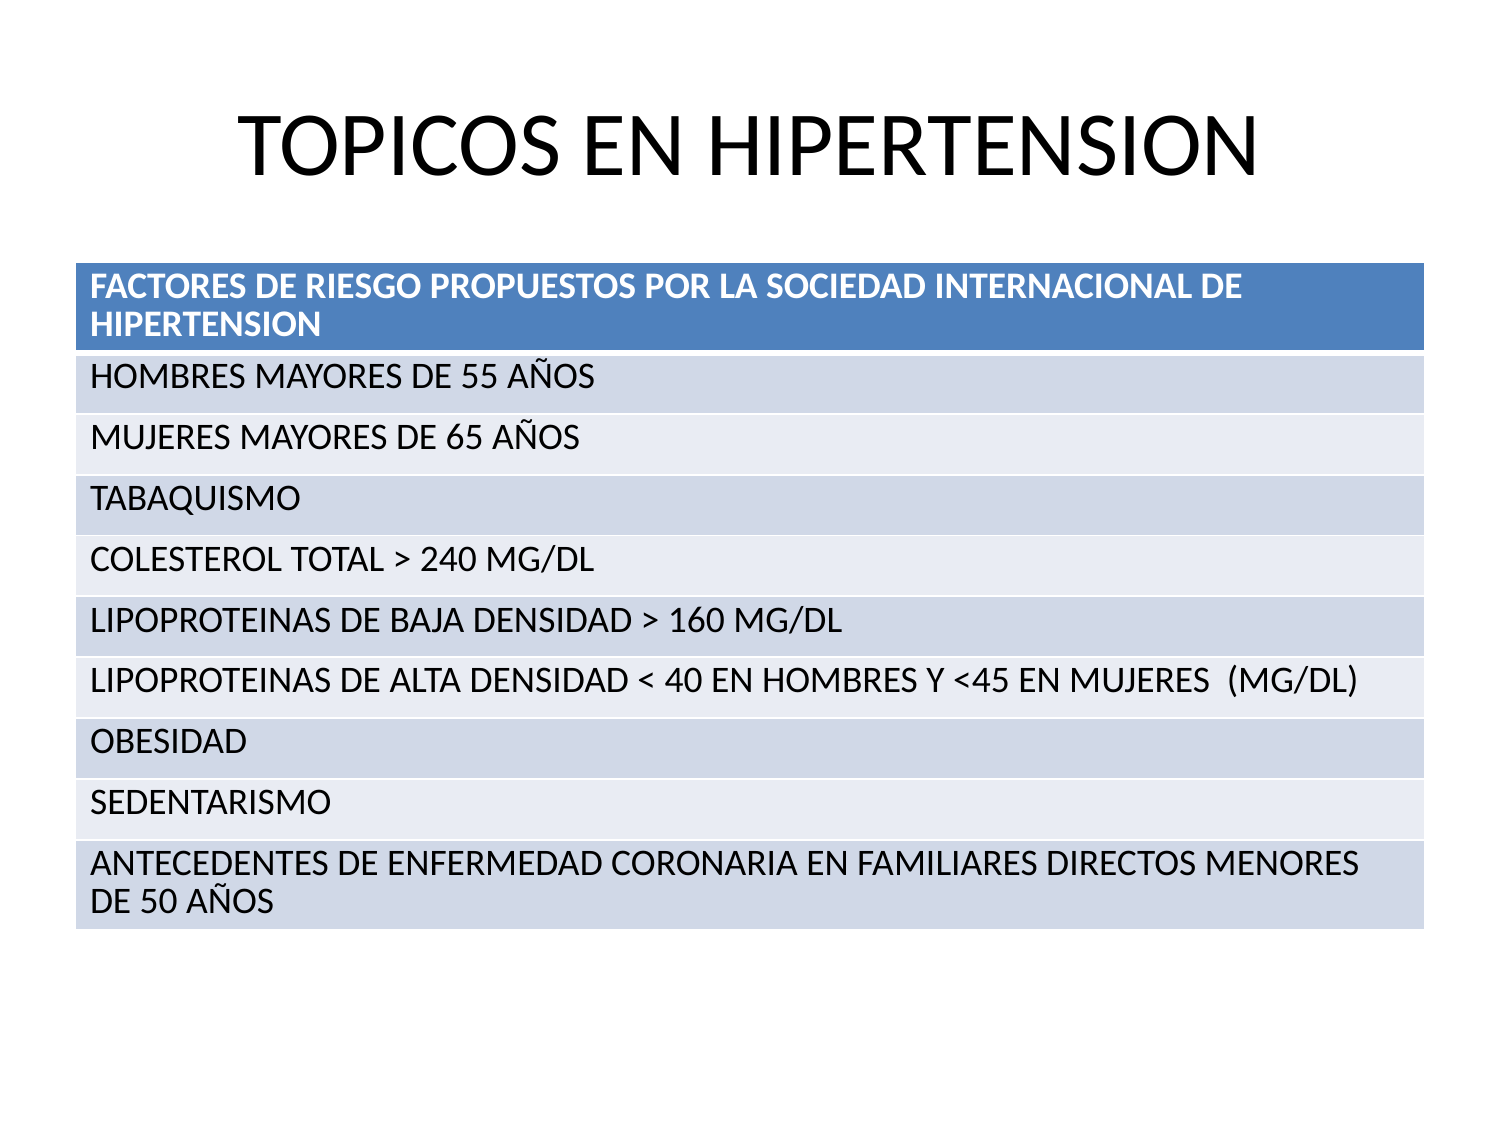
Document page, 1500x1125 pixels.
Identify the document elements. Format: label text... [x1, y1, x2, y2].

table_cell MUJERES MAYORES DE 65 AÑOS [76, 415, 1424, 474]
table_cell ANTECEDENTES DE ENFERMEDAD CORONARIA EN FAMILIARES DIRECTOS MENORES DE 50 AÑOS [76, 841, 1424, 929]
table_cell LIPOPROTEINAS DE BAJA DENSIDAD > 160 MG/DL [76, 597, 1424, 656]
table_cell SEDENTARISMO [76, 780, 1424, 839]
table_cell HOMBRES MAYORES DE 55 AÑOS [76, 356, 1424, 413]
table_cell TABAQUISMO [76, 476, 1424, 535]
table_cell COLESTEROL TOTAL > 240 MG/DL [76, 536, 1424, 595]
table_cell OBESIDAD [76, 719, 1424, 778]
table_cell LIPOPROTEINAS DE ALTA DENSIDAD < 40 EN HOMBRES Y <45 EN MUJERES (MG/DL) [76, 658, 1424, 717]
table_header FACTORES DE RIESGO PROPUESTOS POR LA SOCIEDAD INTERNACIONAL DE HIPERTENSION [76, 263, 1424, 350]
title TOPICOS EN HIPERTENSION [75, 45, 1425, 233]
